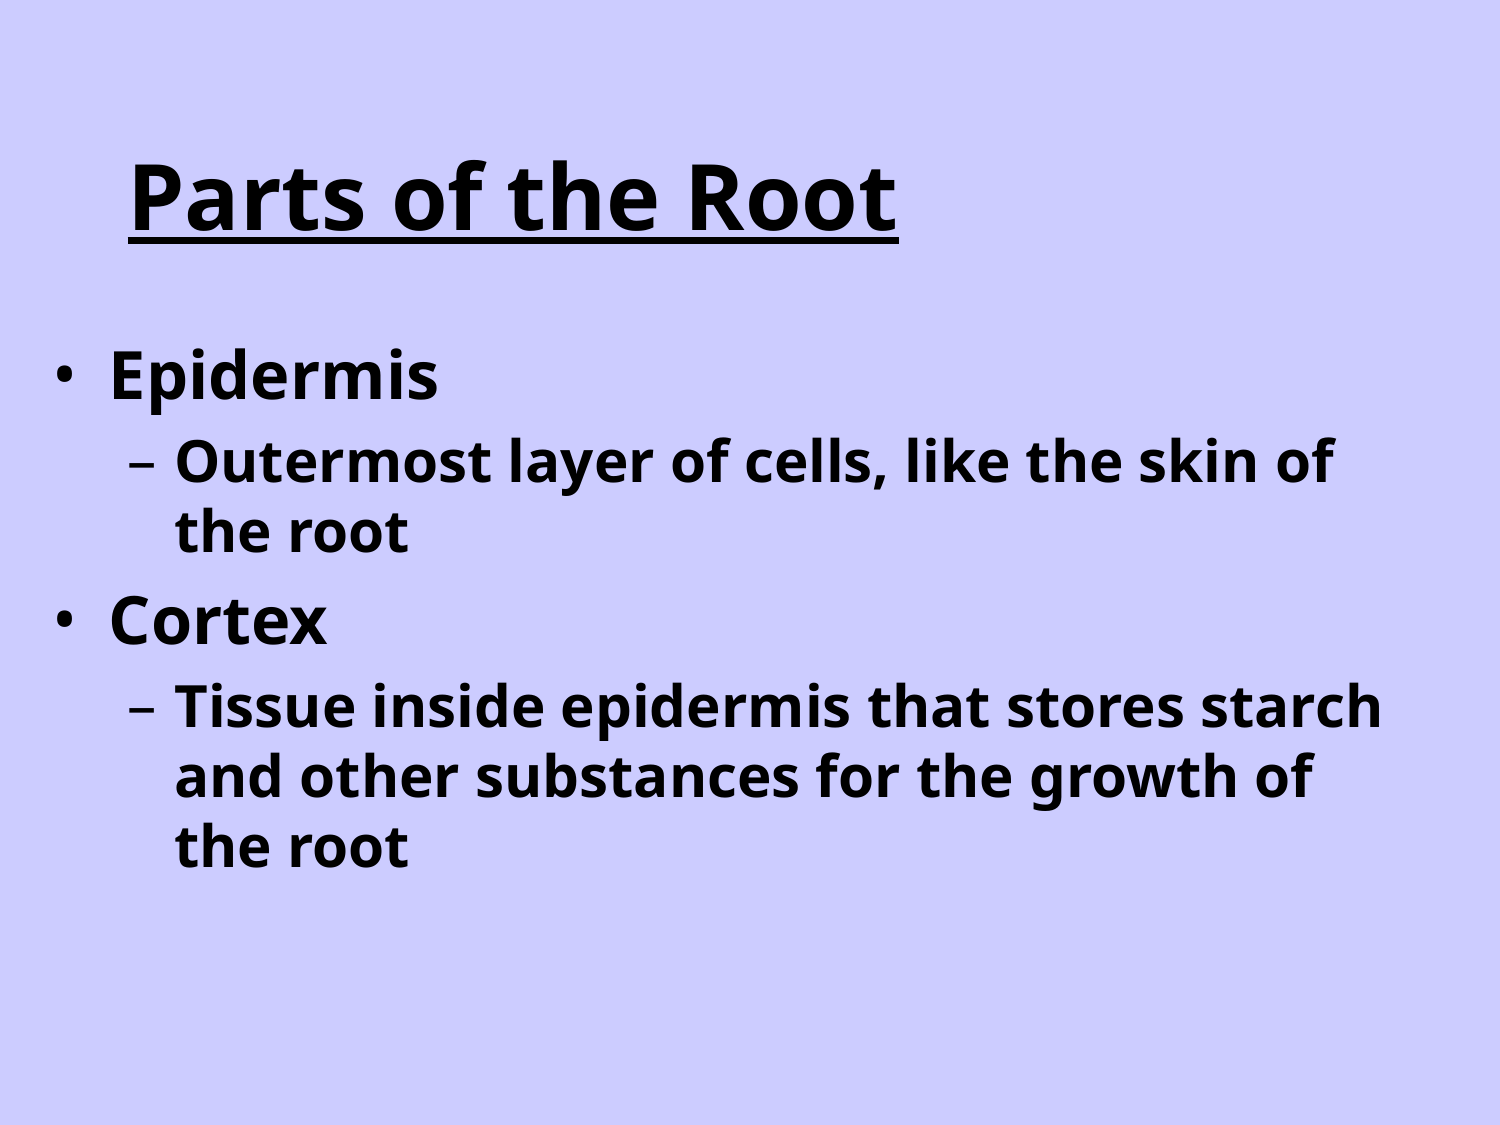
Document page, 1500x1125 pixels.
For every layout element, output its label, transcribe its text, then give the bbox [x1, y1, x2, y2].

title Parts of the Root [112, 99, 1388, 288]
list Epidermis Outermost layer of cells, like the skin of the root Cortex Tissue inside epidermis that stores starch and other substances for the growth of the root [37, 324, 1438, 1000]
